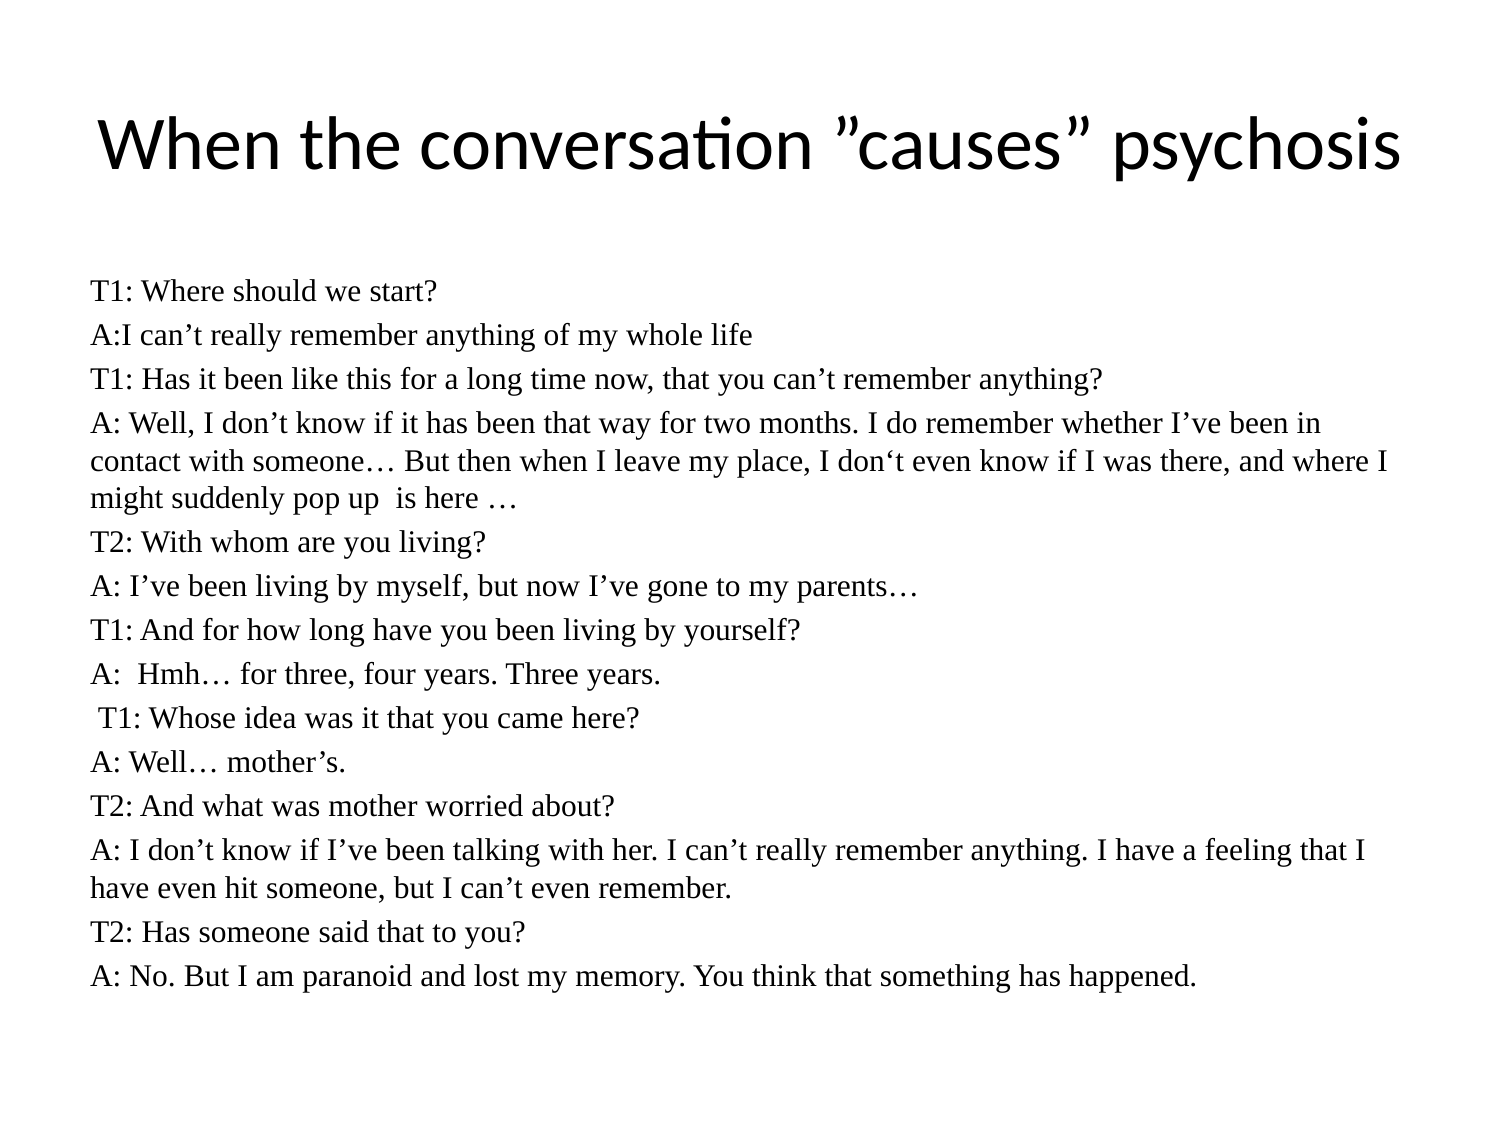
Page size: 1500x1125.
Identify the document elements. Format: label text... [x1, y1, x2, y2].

title When the conversation ”causes” psychosis [75, 45, 1425, 233]
list T1: Where should we start? A:I can’t really remember anything of my whole life T1: Has it been like this for a long time now, that you can’t remember anything? A: Well, I don’t know if it has been that way for two months. I do remember whether I’ve been in contact with someone… But then when I leave my place, I don‘t even know if I was there, and where I might suddenly pop up is here … T2: With whom are you living? A: I’ve been living by myself, but now I’ve gone to my parents… T1: And for how long have you been living by yourself? A: Hmh… for three, four years. Three years. T1: Whose idea was it that you came here? A: Well… mother’s. T2: And what was mother worried about? A: I don’t know if I’ve been talking with her. I can’t really remember anything. I have a feeling that I have even hit someone, but I can’t even remember. T2: Has someone said that to you? A: No. But I am paranoid and lost my memory. You think that something has happened. [75, 262, 1425, 1005]
